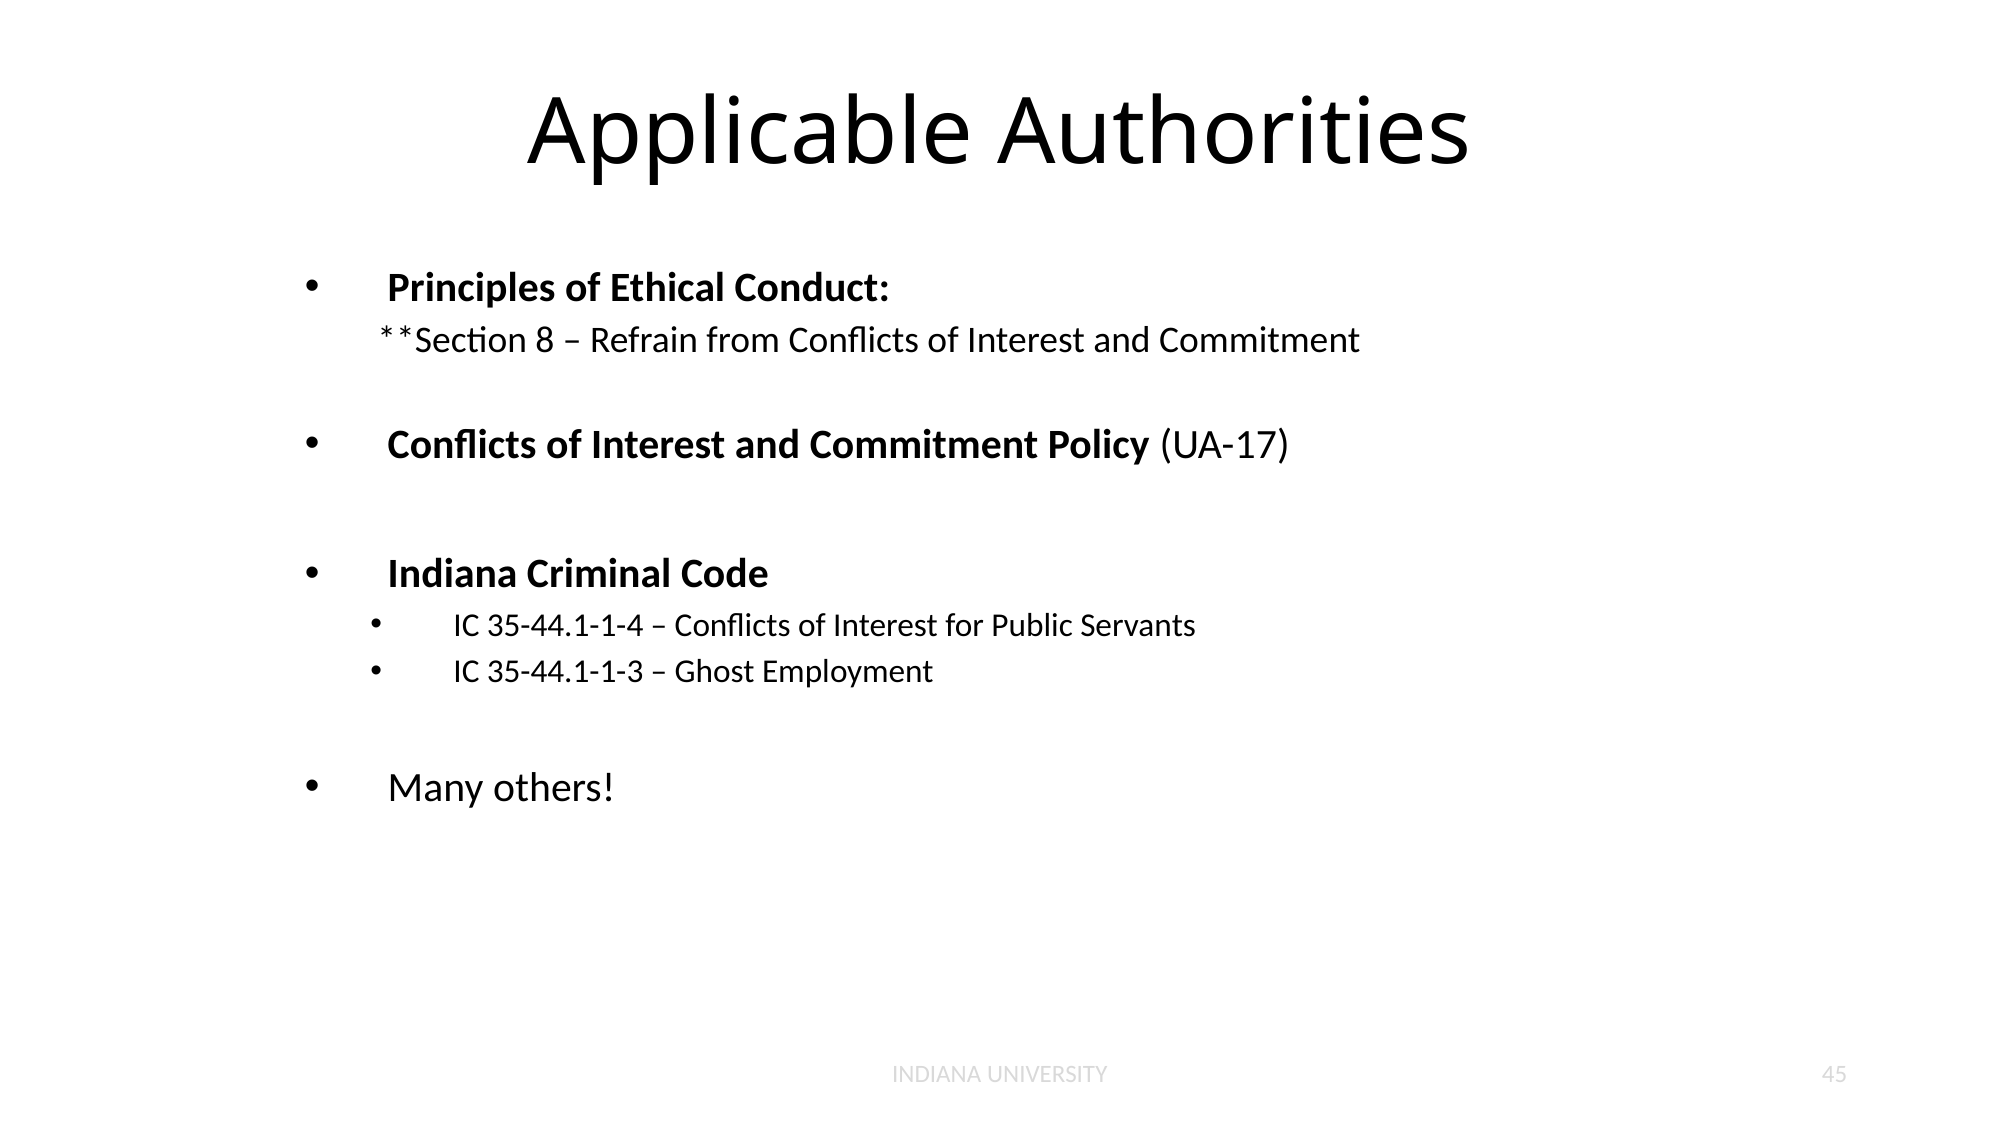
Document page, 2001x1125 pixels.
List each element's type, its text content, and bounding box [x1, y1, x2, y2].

footer INDIANA UNIVERSITY [662, 1042, 1338, 1103]
title Applicable Authorities [512, 45, 1675, 224]
slide_number 45 [1412, 1042, 1863, 1103]
list Principles of Ethical Conduct: **Section 8 – Refrain from Conflicts of Interest and Commitment Conflicts of Interest and Commitment Policy (UA-17) Indiana Criminal Code IC 35-44.1-1-4 – Conflicts of Interest for Public Servants IC 35-44.1-1-3 – Ghost Employment Many others! [287, 257, 1625, 988]
